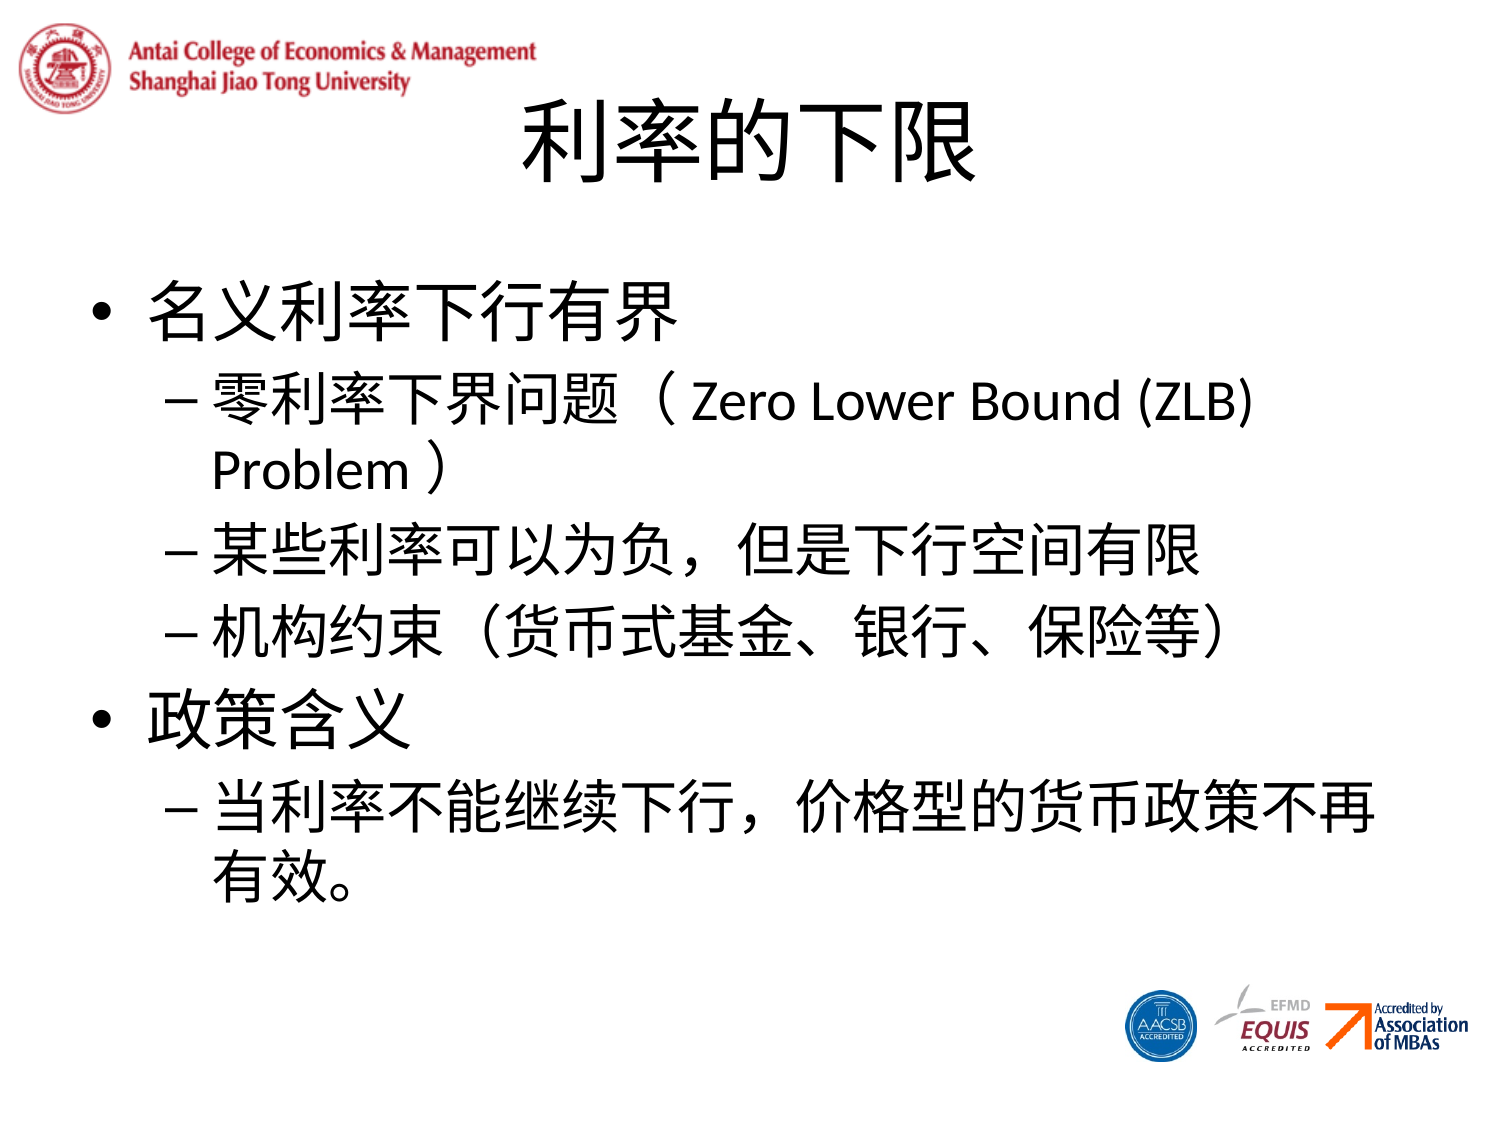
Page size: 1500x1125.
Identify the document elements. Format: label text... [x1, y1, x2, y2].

list 名义利率下行有界 零利率下界问题（Zero Lower Bound (ZLB) Problem） 某些利率可以为负，但是下行空间有限 机构约束（货币式基金、银行、保险等） 政策含义 当利率不能继续下行，价格型的货币政策不再有效。 [75, 262, 1425, 1005]
picture [1214, 1005, 1310, 1051]
picture [1325, 1002, 1468, 1050]
picture [1125, 1005, 1197, 1062]
picture [2, 19, 548, 119]
title 利率的下限 [75, 45, 1425, 233]
